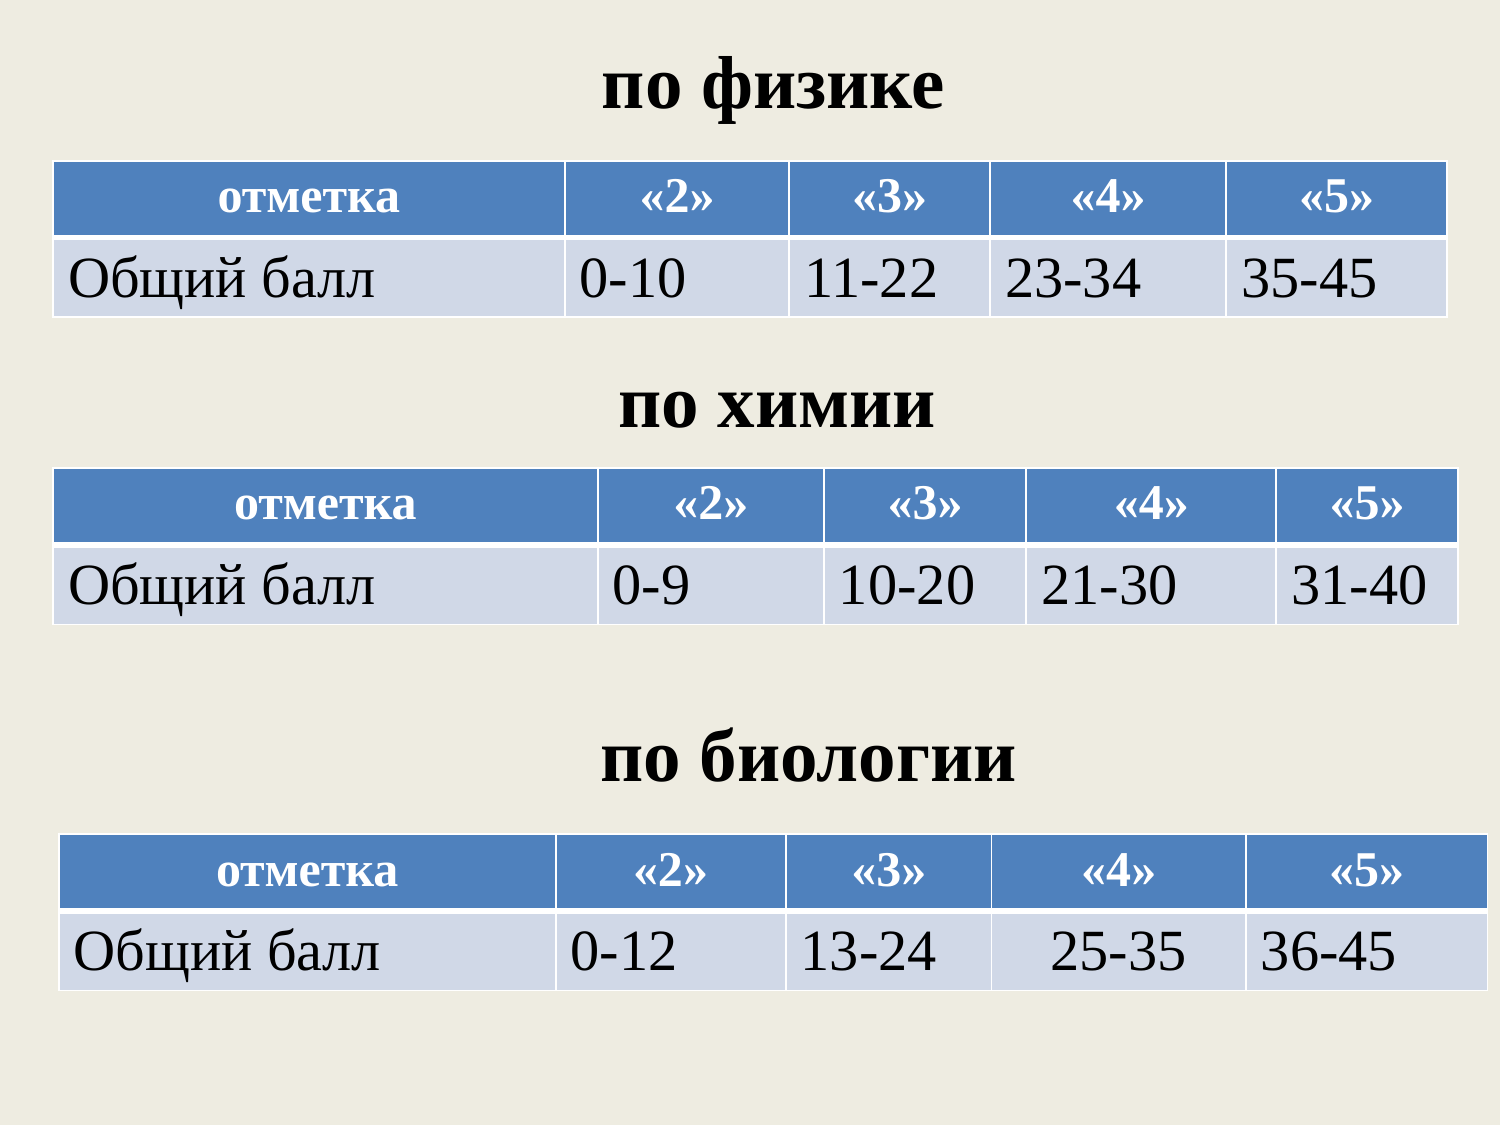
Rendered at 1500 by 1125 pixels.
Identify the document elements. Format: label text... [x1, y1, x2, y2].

table_header «5» [1227, 162, 1446, 235]
table_header отметка [54, 469, 597, 542]
text_box по биологии [171, 715, 1447, 787]
table_header «2» [566, 162, 788, 235]
table_header «3» [825, 469, 1025, 542]
table_cell Общий балл [60, 914, 555, 990]
table_cell 21-30 [1027, 548, 1275, 624]
table_cell 0-10 [566, 240, 788, 316]
table_cell 0-9 [599, 548, 823, 624]
table_header «2» [599, 469, 823, 542]
table_header «4» [992, 835, 1245, 908]
table_cell 25-35 [992, 914, 1245, 990]
table_cell 23-34 [991, 240, 1225, 316]
table_header «4» [1027, 469, 1275, 542]
table_cell Общий балл [54, 240, 564, 316]
table_cell 0-12 [557, 914, 785, 990]
table_cell 31-40 [1277, 548, 1457, 624]
table_header «3» [787, 835, 991, 908]
table_header «2» [557, 835, 785, 908]
table_cell 13-24 [787, 914, 991, 990]
text_box по химии [139, 361, 1415, 433]
table_cell 36-45 [1247, 914, 1487, 990]
text_box по физике [135, 42, 1411, 114]
table_header «5» [1277, 469, 1457, 542]
table_cell 11-22 [790, 240, 989, 316]
table_header «3» [790, 162, 989, 235]
table_cell 35-45 [1227, 240, 1446, 316]
table_header отметка [54, 162, 564, 235]
table_header «5» [1247, 835, 1487, 908]
table_header отметка [60, 835, 555, 908]
table_header «4» [991, 162, 1225, 235]
table_cell 10-20 [825, 548, 1025, 624]
table_cell Общий балл [54, 548, 597, 624]
